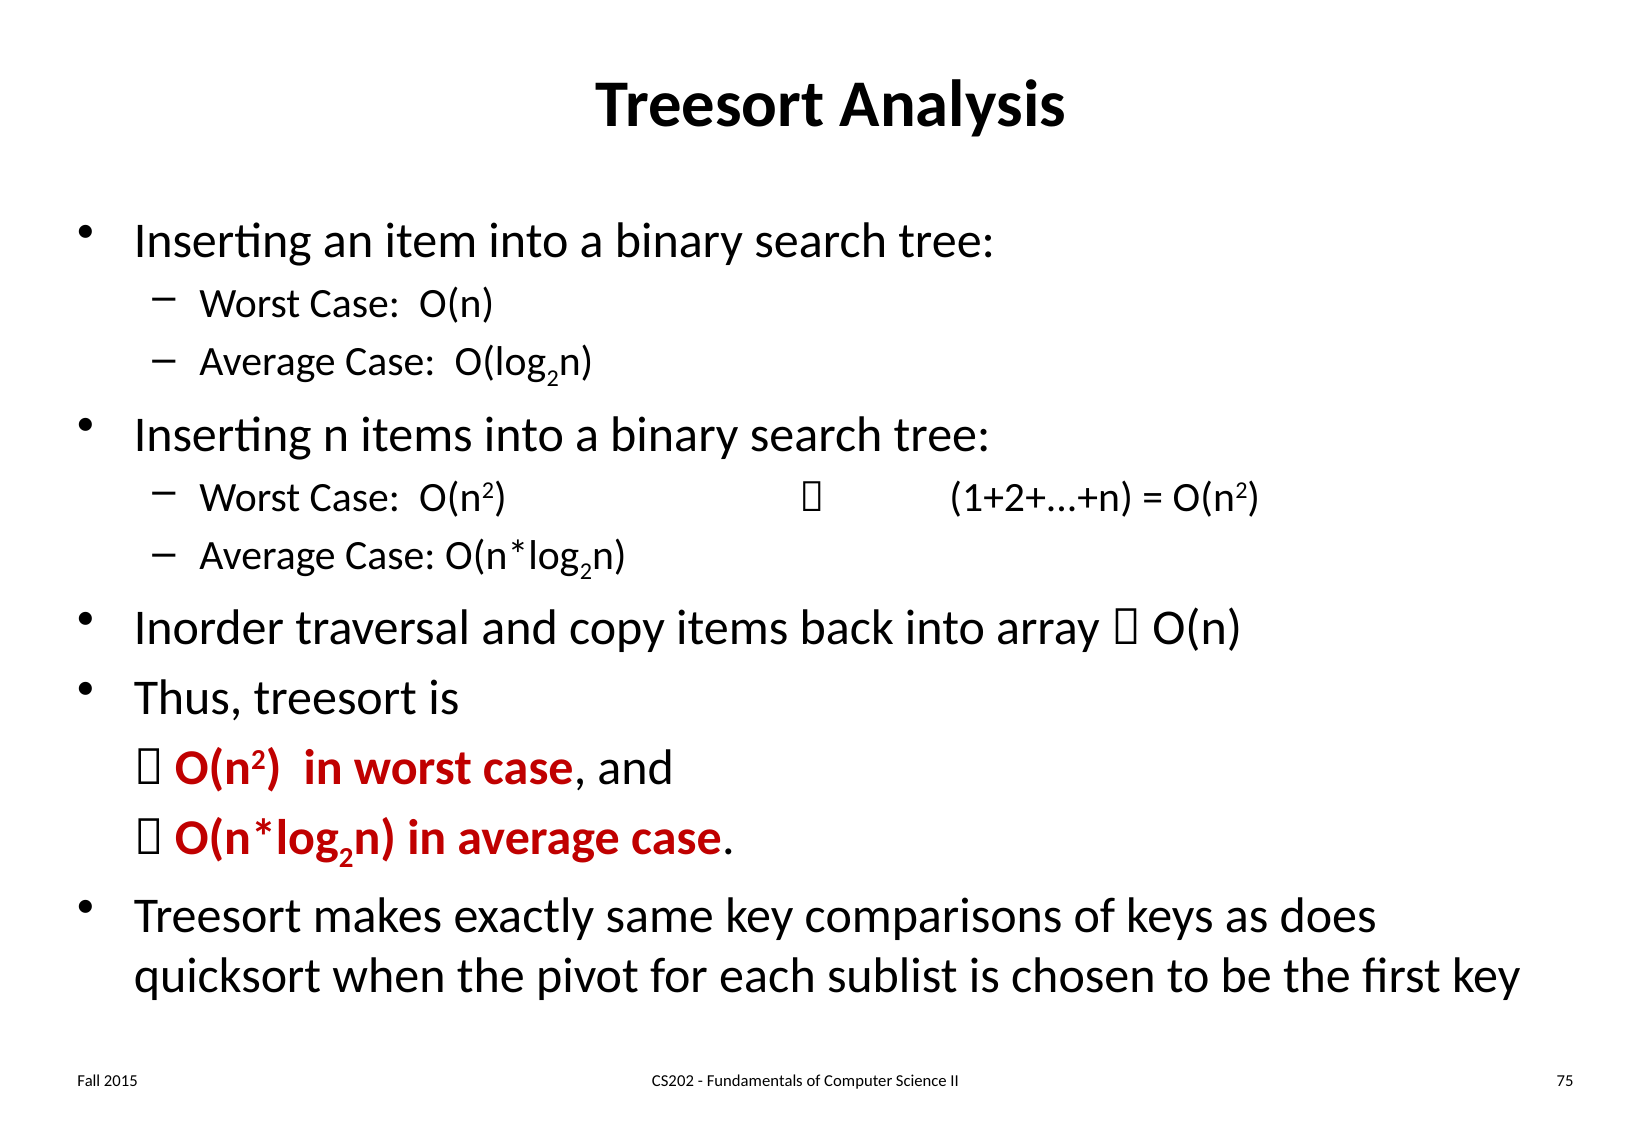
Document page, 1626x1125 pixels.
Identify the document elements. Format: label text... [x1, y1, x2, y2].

footer CS202 - Fundamentals of Computer Science II [501, 1062, 1111, 1100]
slide_number 75 [1250, 1062, 1589, 1100]
title Treesort Analysis [62, 24, 1600, 175]
list Inserting an item into a binary search tree: Worst Case: O(n) Average Case: O(log2n) Inserting n items into a binary search tree: Worst Case: O(n2)  (1+2+...+n) = O(n2) Average Case: O(n*log2n) Inorder traversal and copy items back into array  O(n) Thus, treesort is  O(n2) in worst case, and  O(n*log2n) in average case. Treesort makes exactly same key comparisons of keys as does quicksort when the pivot for each sublist is chosen to be the first key [62, 200, 1588, 1038]
slide_number Fall 2015 [62, 1062, 401, 1100]
